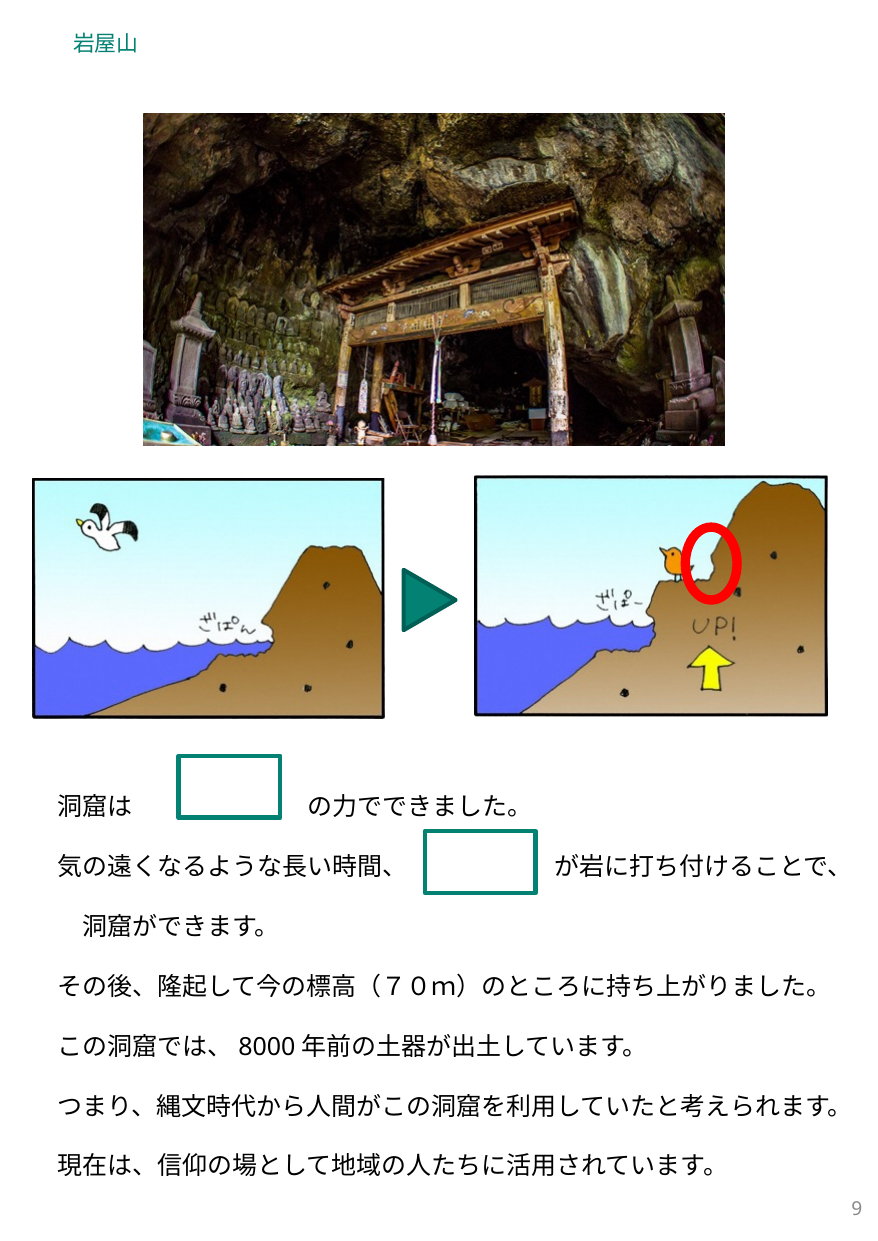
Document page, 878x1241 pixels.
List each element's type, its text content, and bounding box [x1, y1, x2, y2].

text_box 洞窟は の力でできました。 気の遠くなるような長い時間、 が岩に打ち付けることで、 洞窟ができます。 その後、隆起して今の標高（７０ｍ）のところに持ち上がりました。 この洞窟では、8000年前の土器が出土しています。 つまり、縄文時代から人間がこの洞窟を利用していたと考えられます。 現在は、信仰の場として地域の人たちに活用されています。 [42, 753, 869, 1188]
text_box [425, 831, 536, 894]
text_box [178, 755, 281, 818]
picture [143, 113, 725, 446]
picture [31, 478, 385, 720]
text_box 岩屋山 [13, 16, 198, 69]
title この洞窟はどうしてできたのだろう [0, 0, 878, 91]
text_box [401, 568, 458, 632]
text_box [474, 475, 828, 718]
slide_number 8 [672, 1190, 877, 1228]
